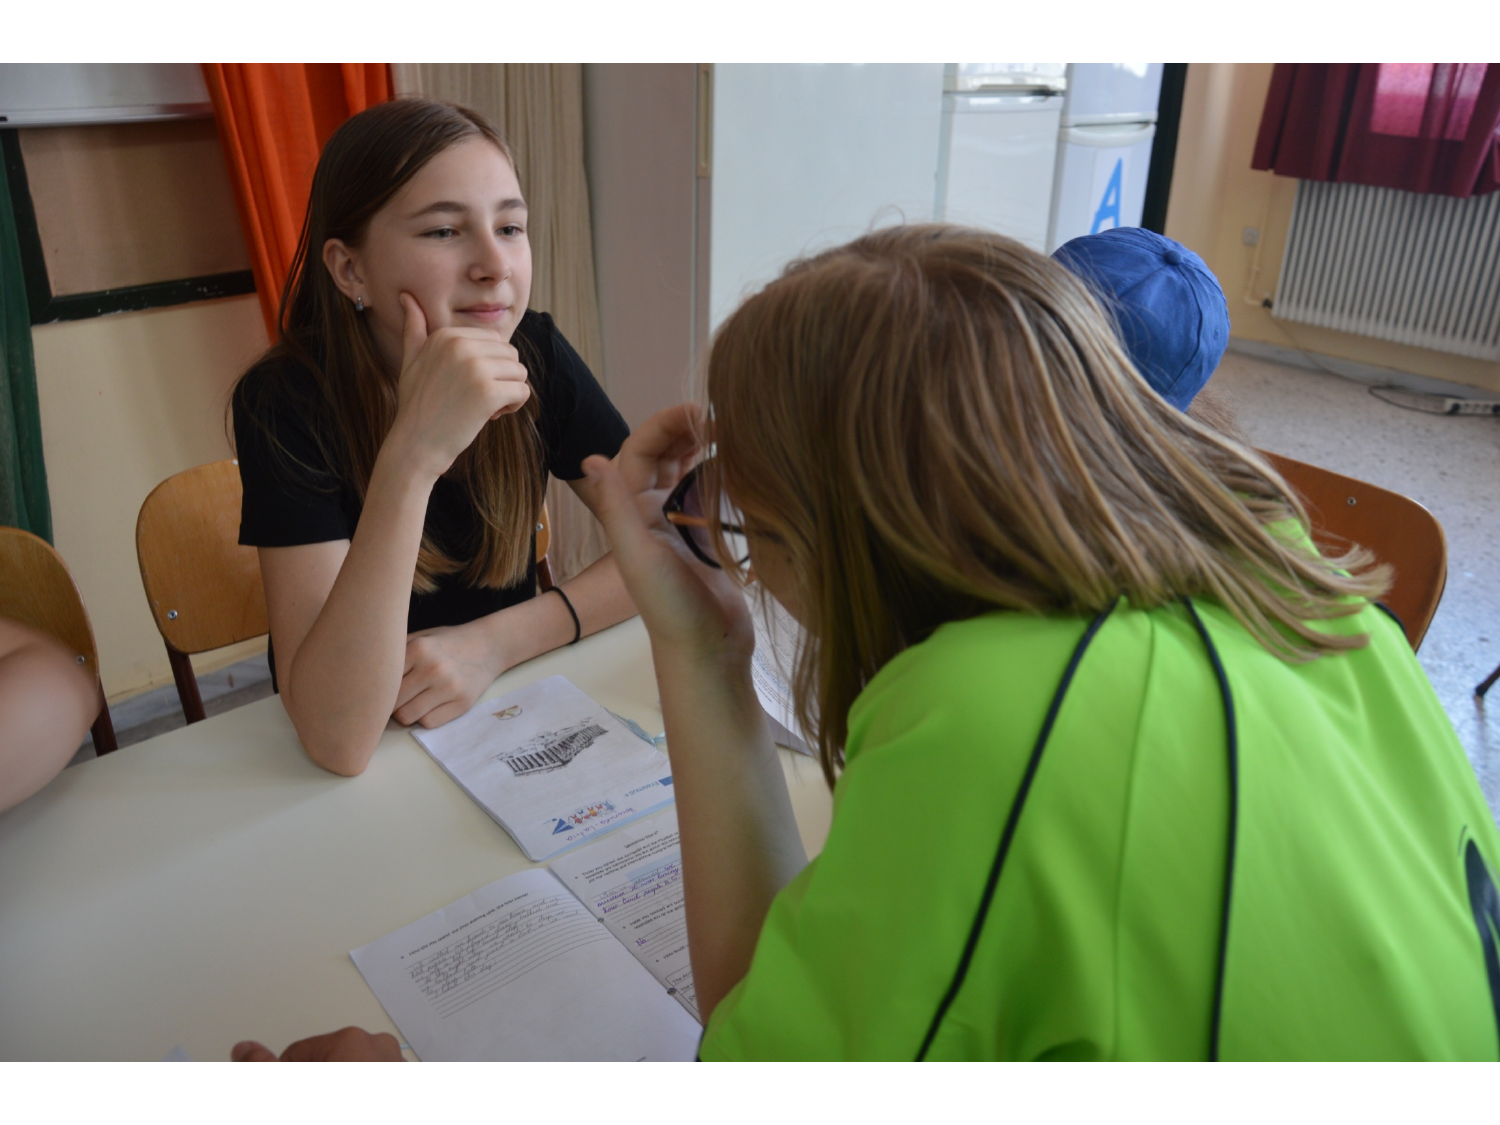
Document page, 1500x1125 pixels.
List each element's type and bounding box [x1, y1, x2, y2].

picture [0, 63, 1500, 1062]
